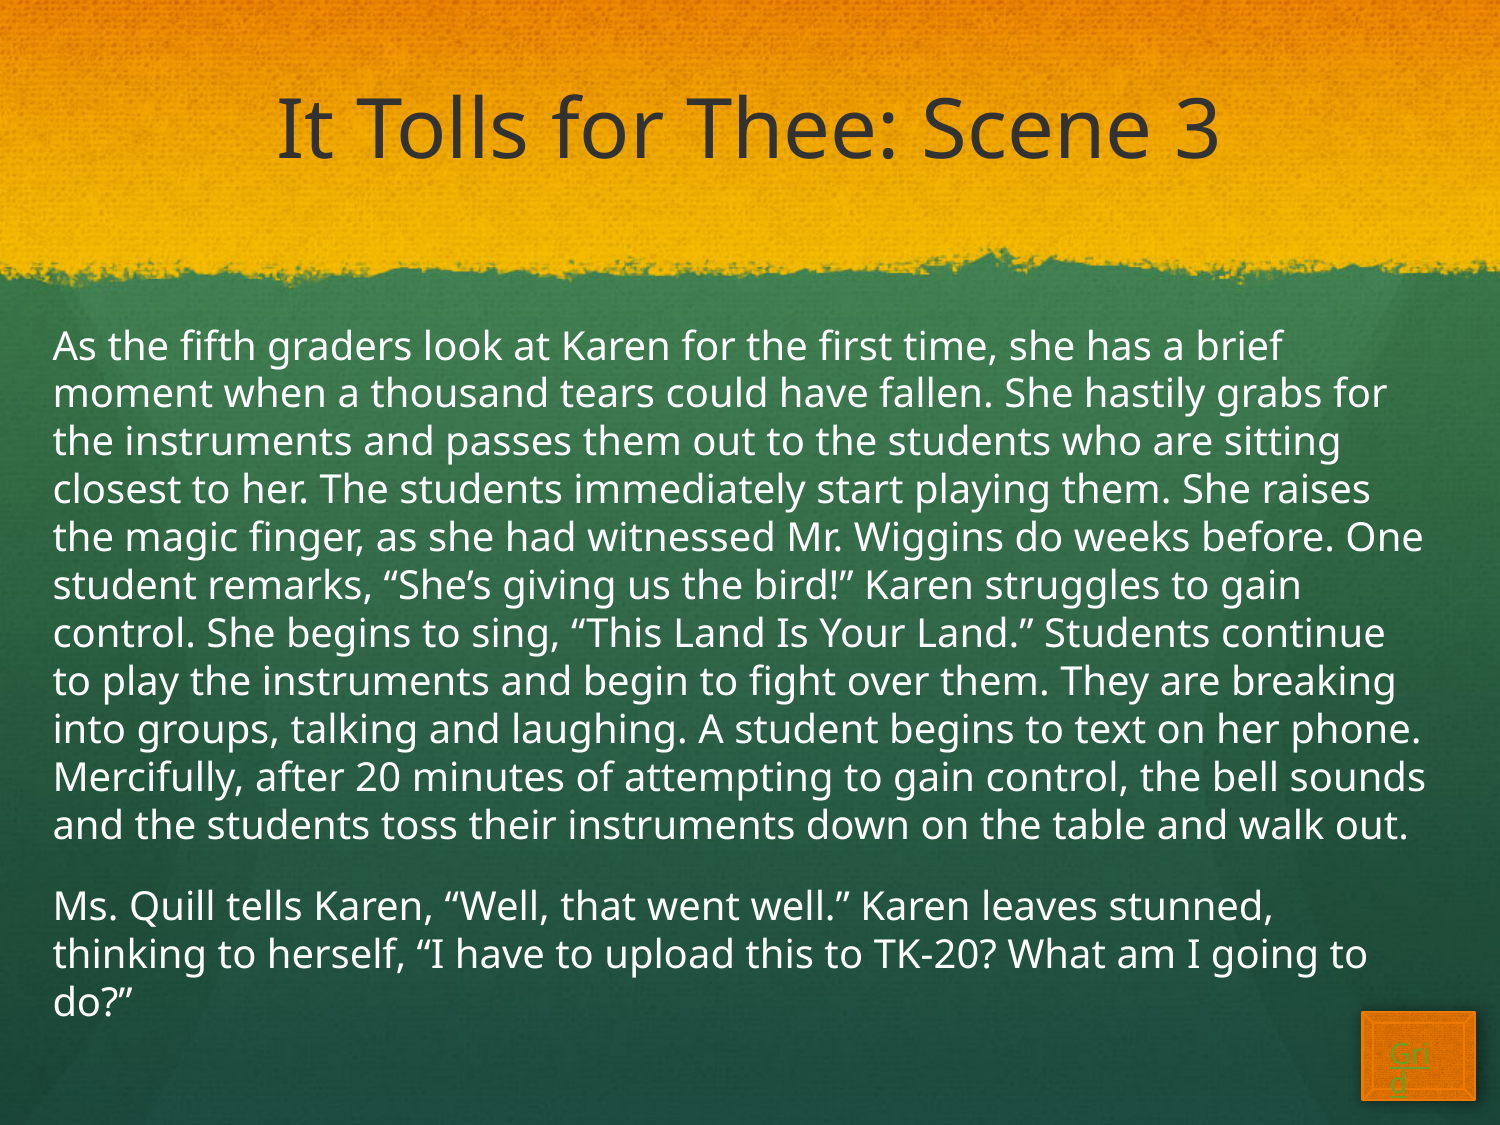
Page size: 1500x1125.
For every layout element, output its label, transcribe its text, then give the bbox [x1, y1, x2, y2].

list As the fifth graders look at Karen for the first time, she has a brief moment when a thousand tears could have fallen. She hastily grabs for the instruments and passes them out to the students who are sitting closest to her. The students immediately start playing them. She raises the magic finger, as she had witnessed Mr. Wiggins do weeks before. One student remarks, “She’s giving us the bird!” Karen struggles to gain control. She begins to sing, “This Land Is Your Land.” Students continue to play the instruments and begin to fight over them. They are breaking into groups, talking and laughing. A student begins to text on her phone. Mercifully, after 20 minutes of attempting to gain control, the bell sounds and the students toss their instruments down on the table and walk out. Ms. Quill tells Karen, “Well, that went well.” Karen leaves stunned, thinking to herself, “I have to upload this to TK-20? What am I going to do?” [37, 312, 1450, 1088]
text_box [1361, 1011, 1476, 1101]
title It Tolls for Thee: Scene 3 [125, 12, 1375, 238]
picture [0, 0, 1500, 1125]
